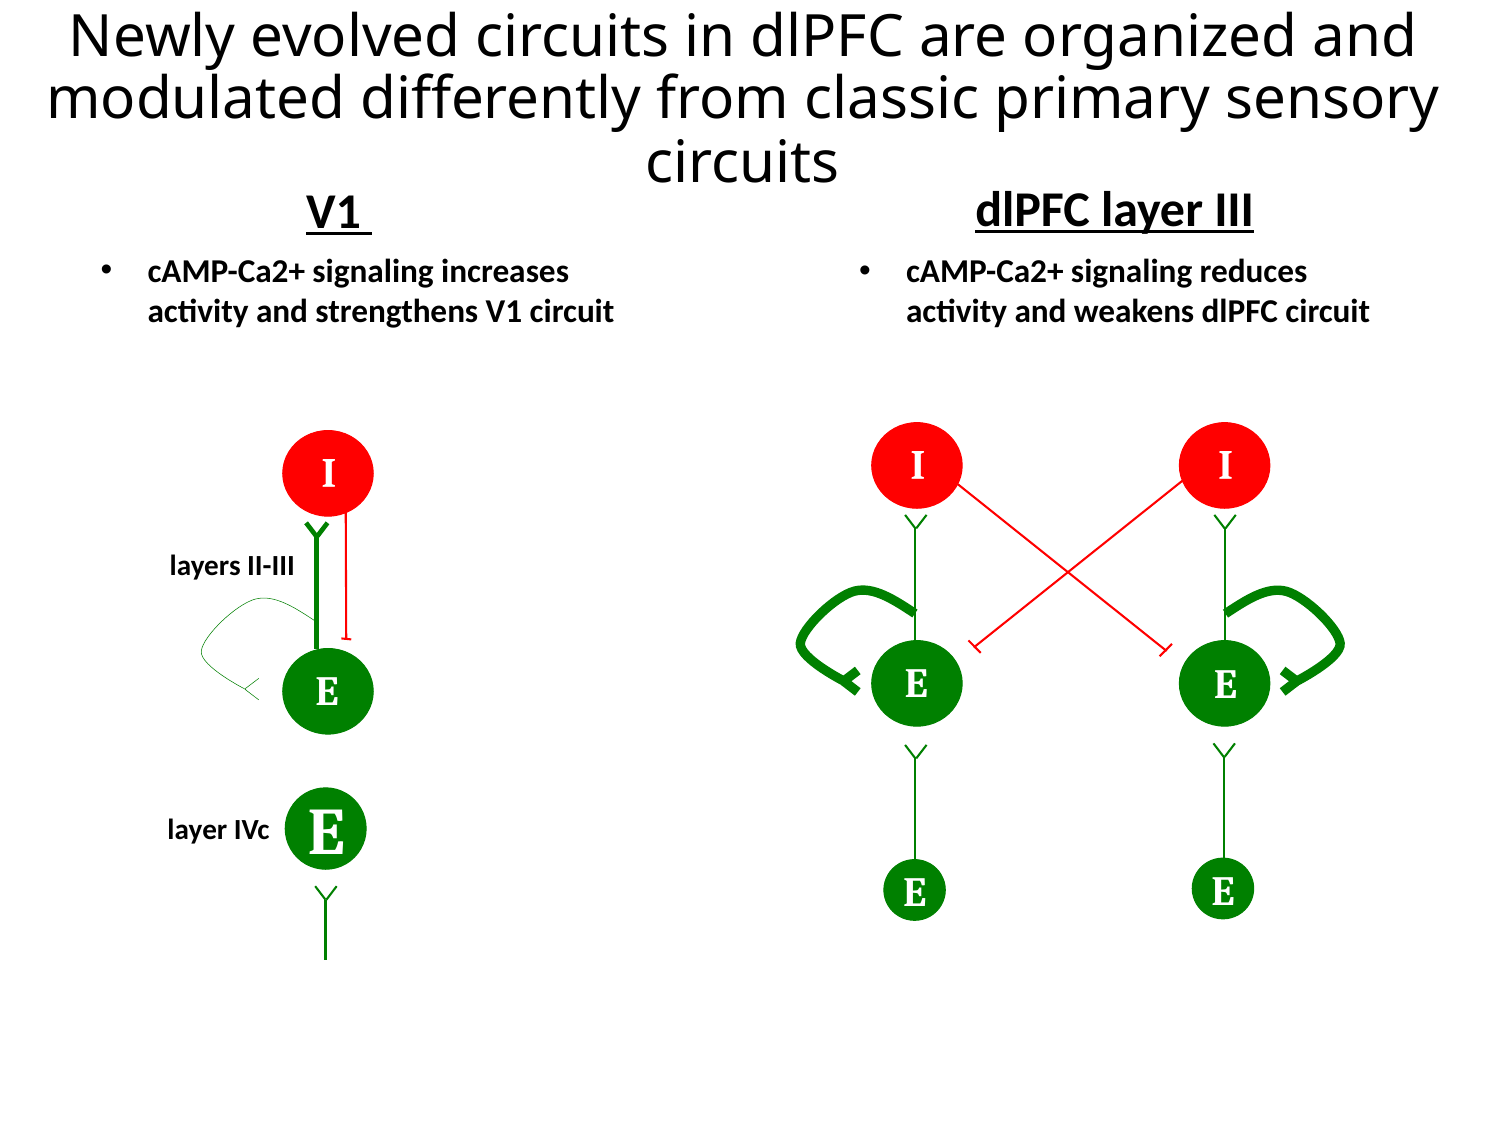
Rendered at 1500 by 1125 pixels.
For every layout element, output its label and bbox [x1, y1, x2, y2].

text_box [1192, 743, 1254, 922]
text_box [154, 430, 406, 735]
text_box [85, 171, 674, 337]
text_box [844, 169, 1410, 337]
text_box [871, 422, 1271, 657]
title [23, 13, 1463, 187]
text_box [1178, 514, 1341, 727]
text_box [800, 514, 963, 727]
text_box [152, 780, 367, 875]
text_box [315, 886, 337, 960]
text_box [883, 744, 946, 924]
